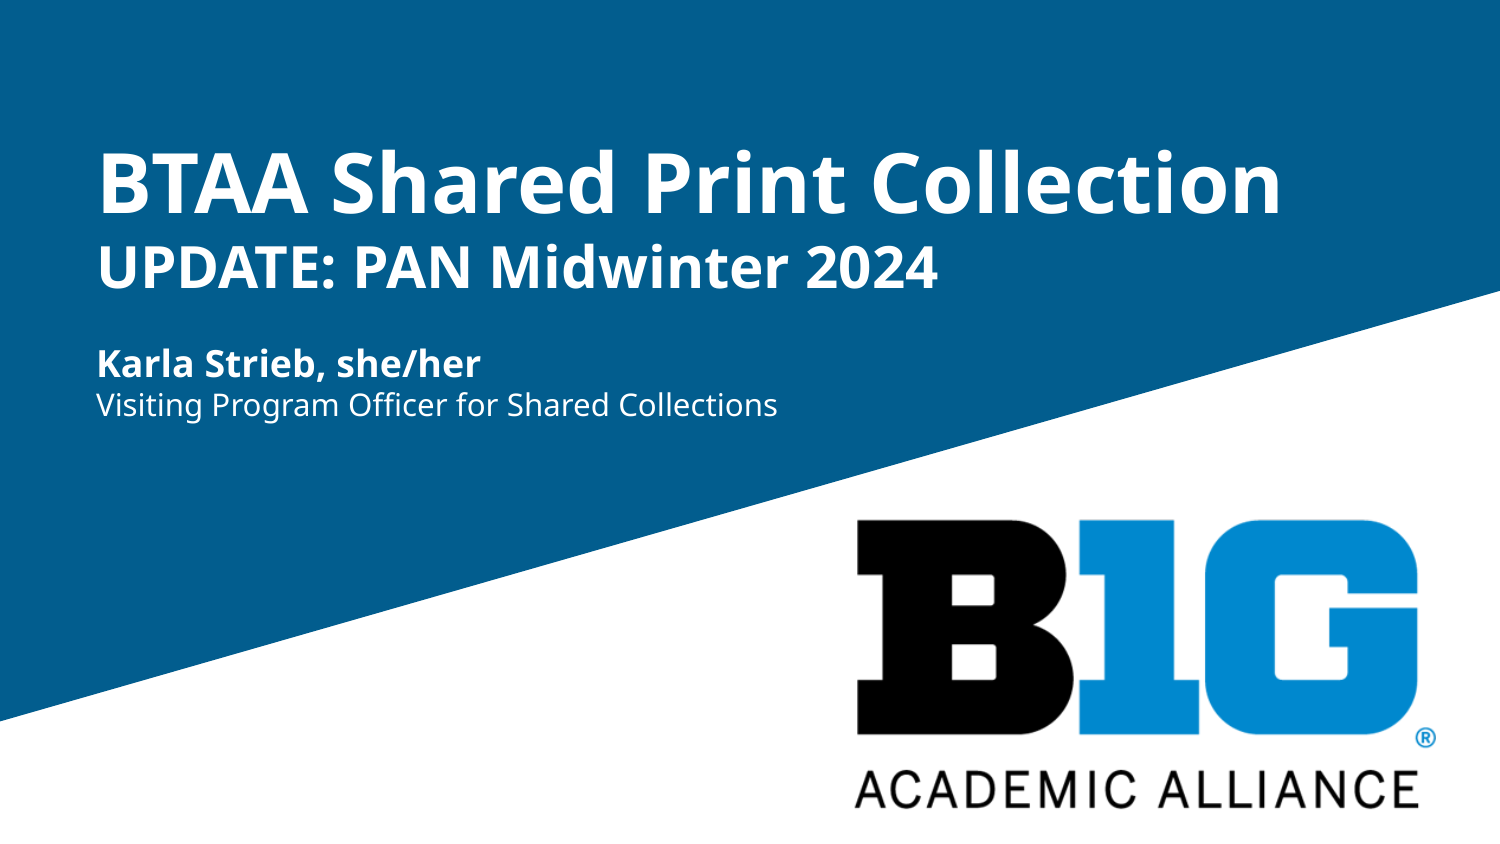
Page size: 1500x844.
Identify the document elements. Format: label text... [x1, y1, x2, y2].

text_box BTAA Shared Print Collection UPDATE: PAN Midwinter 2024 [81, 115, 1401, 273]
text_box Karla Strieb, she/her Visiting Program Officer for Shared Collections [81, 325, 986, 748]
picture [843, 361, 1449, 844]
